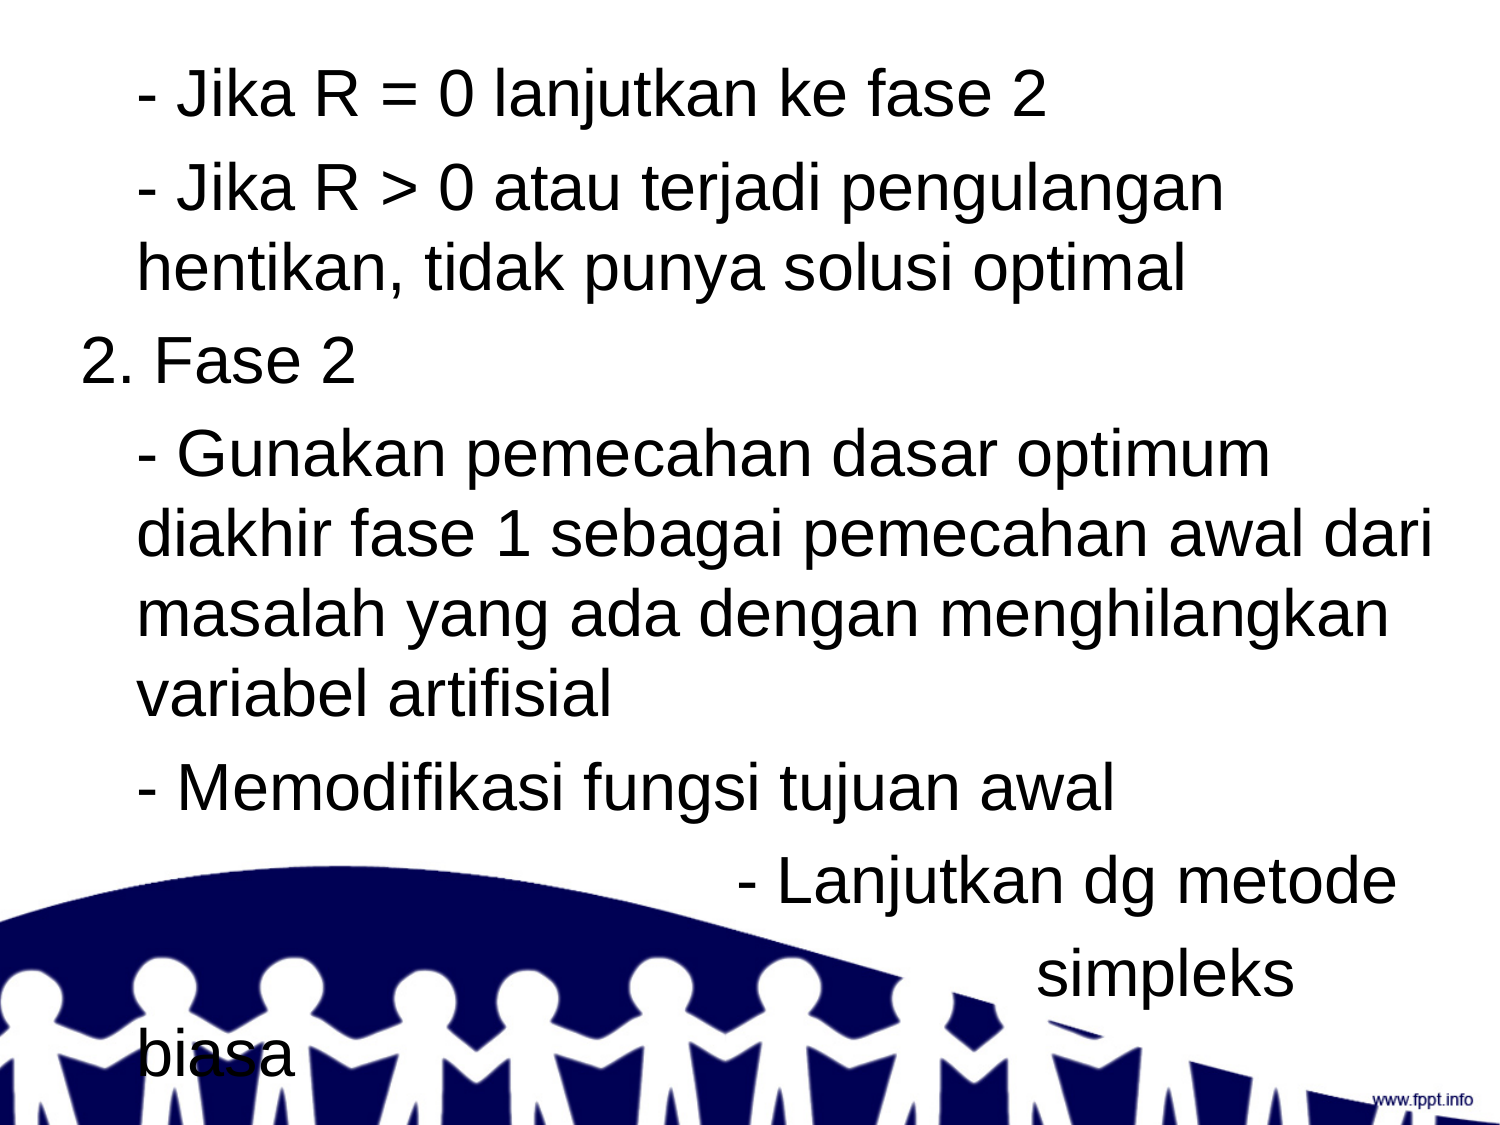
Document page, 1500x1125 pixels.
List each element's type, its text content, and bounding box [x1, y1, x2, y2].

picture [0, 0, 1500, 1125]
list - Jika R = 0 lanjutkan ke fase 2 - Jika R > 0 atau terjadi pengulangan hentikan, tidak punya solusi optimal 2. Fase 2 - Gunakan pemecahan dasar optimum diakhir fase 1 sebagai pemecahan awal dari masalah yang ada dengan menghilangkan variabel artifisial - Memodifikasi fungsi tujuan awal - Lanjutkan dg metode simpleks biasa [64, 42, 1459, 1059]
